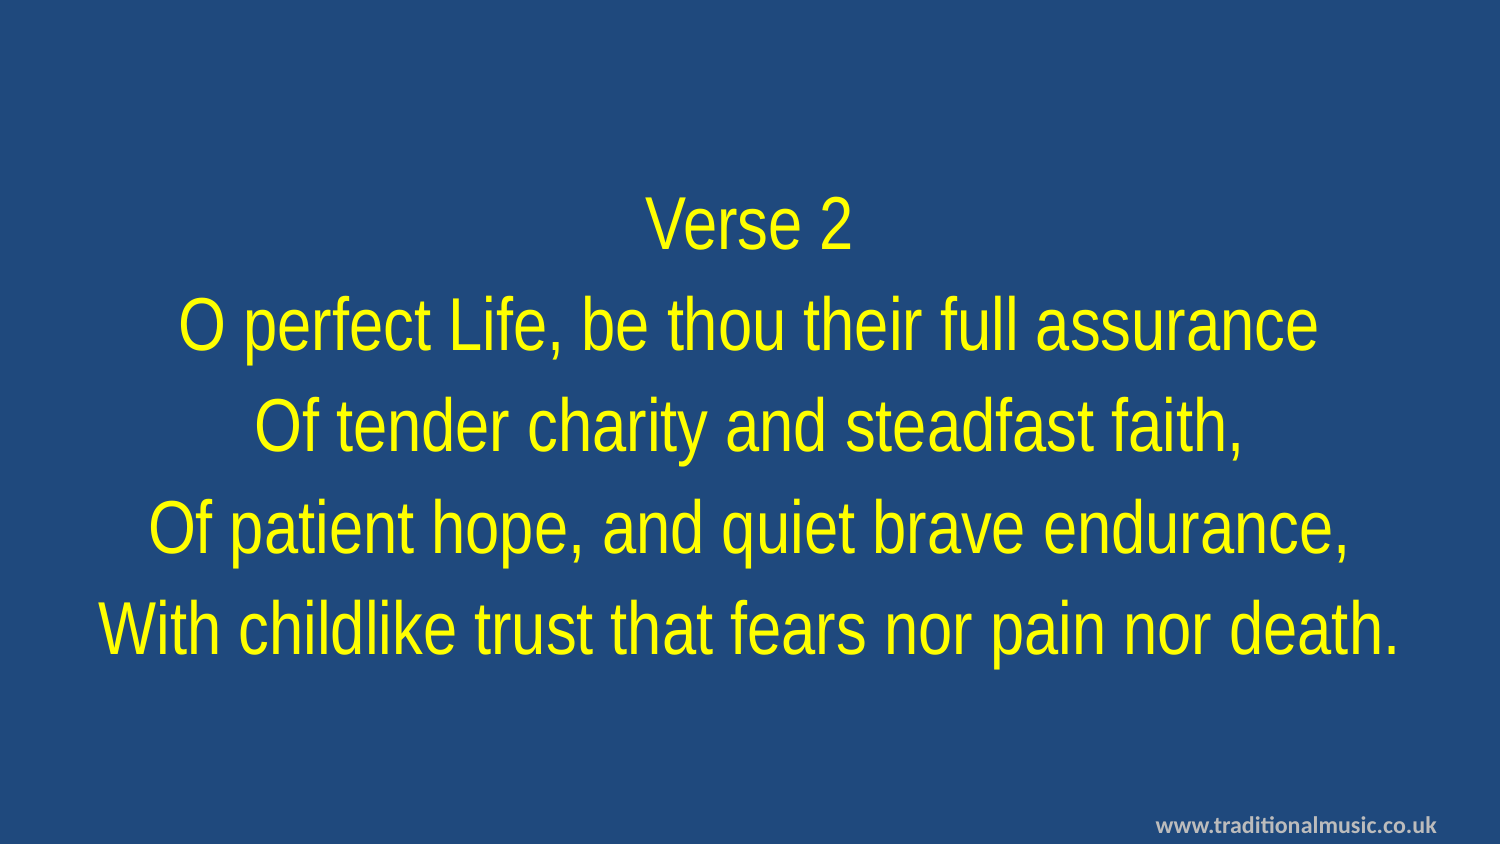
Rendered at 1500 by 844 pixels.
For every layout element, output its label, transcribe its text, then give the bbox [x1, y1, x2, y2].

list Verse 2 O perfect Life, be thou their full assurance Of tender charity and steadfast faith, Of patient hope, and quiet brave endurance, With childlike trust that fears nor pain nor death. [0, 0, 1500, 844]
